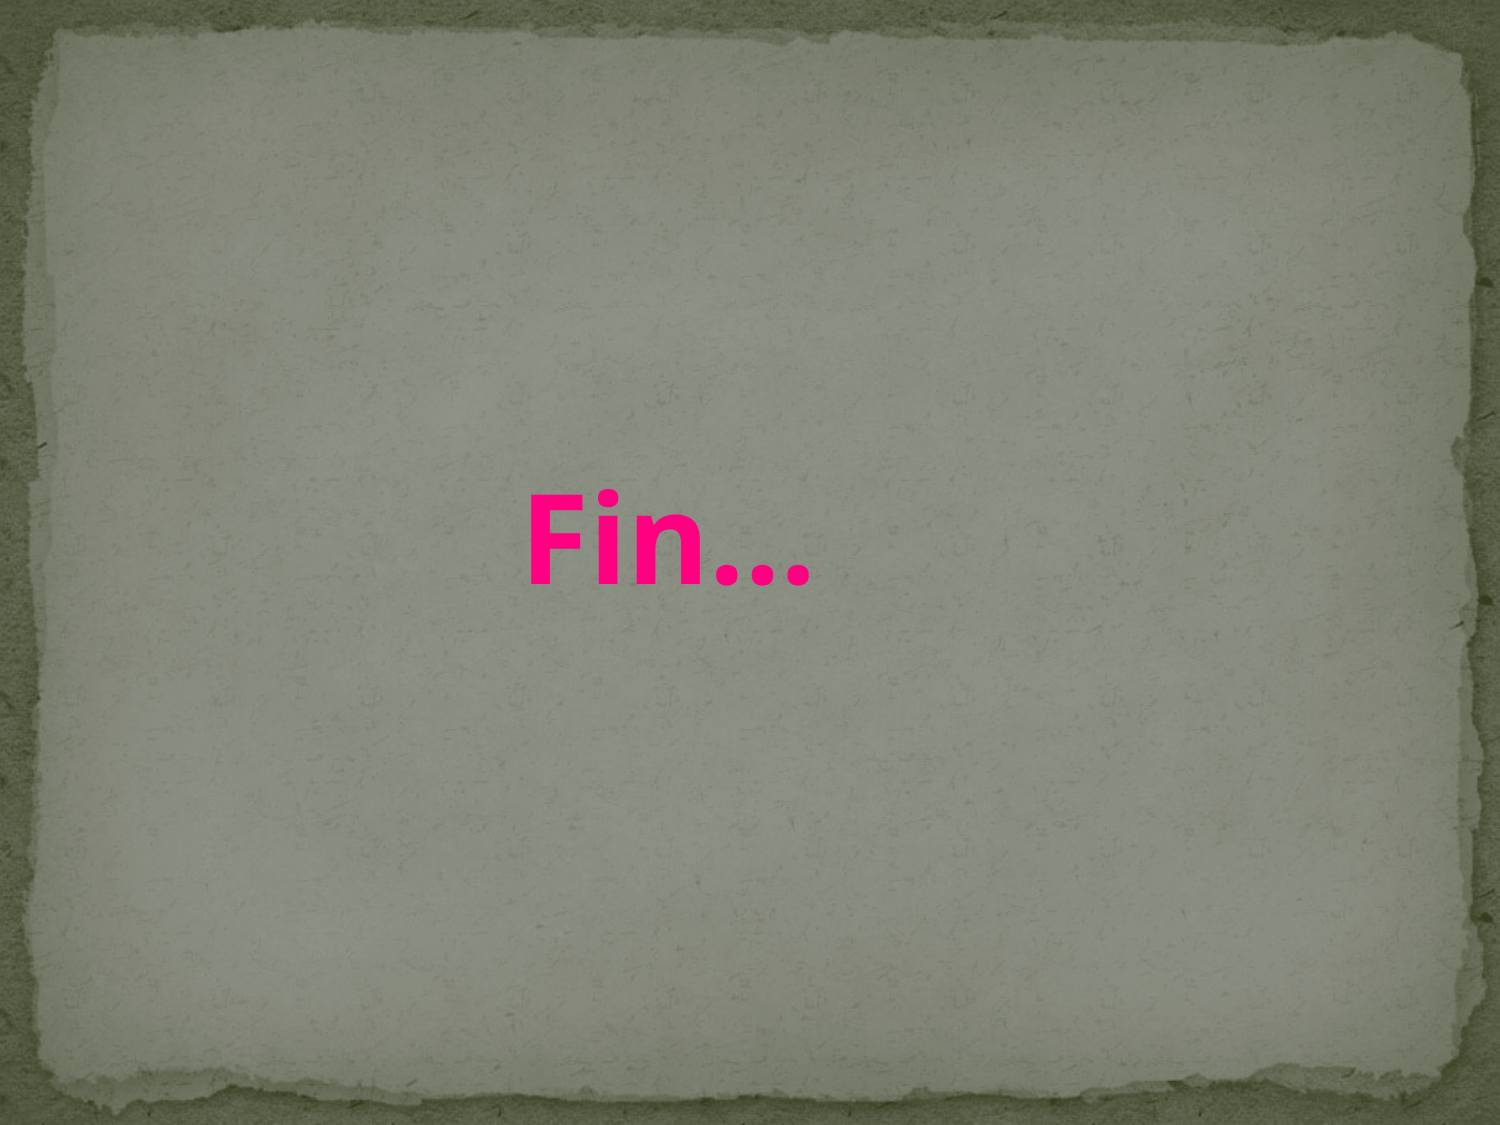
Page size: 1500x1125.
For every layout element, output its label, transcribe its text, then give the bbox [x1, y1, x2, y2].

text_box Fin… [505, 451, 959, 617]
